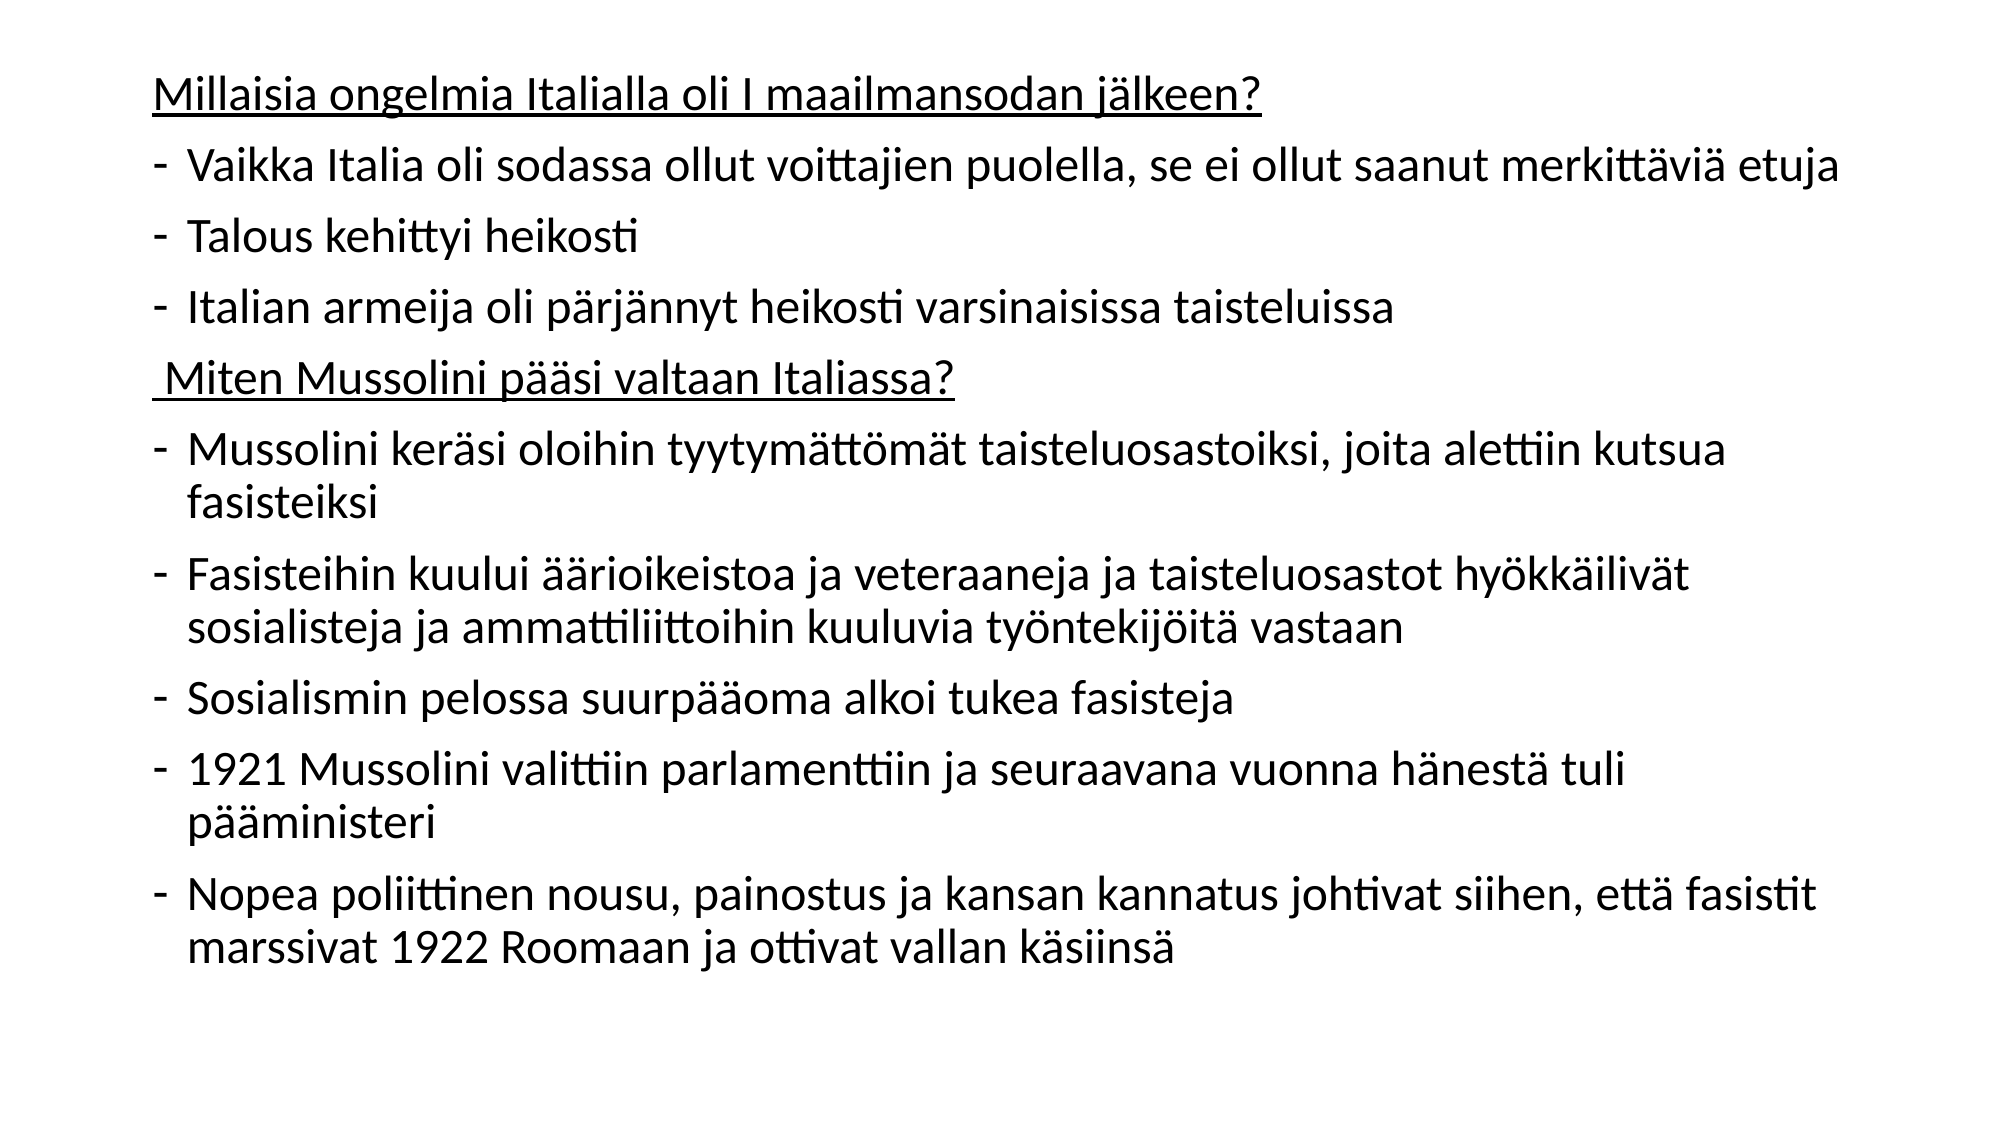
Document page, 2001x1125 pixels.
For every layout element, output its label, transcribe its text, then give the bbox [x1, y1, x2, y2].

list Millaisia ongelmia Italialla oli I maailmansodan jälkeen? Vaikka Italia oli sodassa ollut voittajien puolella, se ei ollut saanut merkittäviä etuja Talous kehittyi heikosti Italian armeija oli pärjännyt heikosti varsinaisissa taisteluissa Miten Mussolini pääsi valtaan Italiassa? Mussolini keräsi oloihin tyytymättömät taisteluosastoiksi, joita alettiin kutsua fasisteiksi Fasisteihin kuului äärioikeistoa ja veteraaneja ja taisteluosastot hyökkäilivät sosialisteja ja ammattiliittoihin kuuluvia työntekijöitä vastaan Sosialismin pelossa suurpääoma alkoi tukea fasisteja 1921 Mussolini valittiin parlamenttiin ja seuraavana vuonna hänestä tuli pääministeri Nopea poliittinen nousu, painostus ja kansan kannatus johtivat siihen, että fasistit marssivat 1922 Roomaan ja ottivat vallan käsiinsä [137, 59, 1863, 1014]
